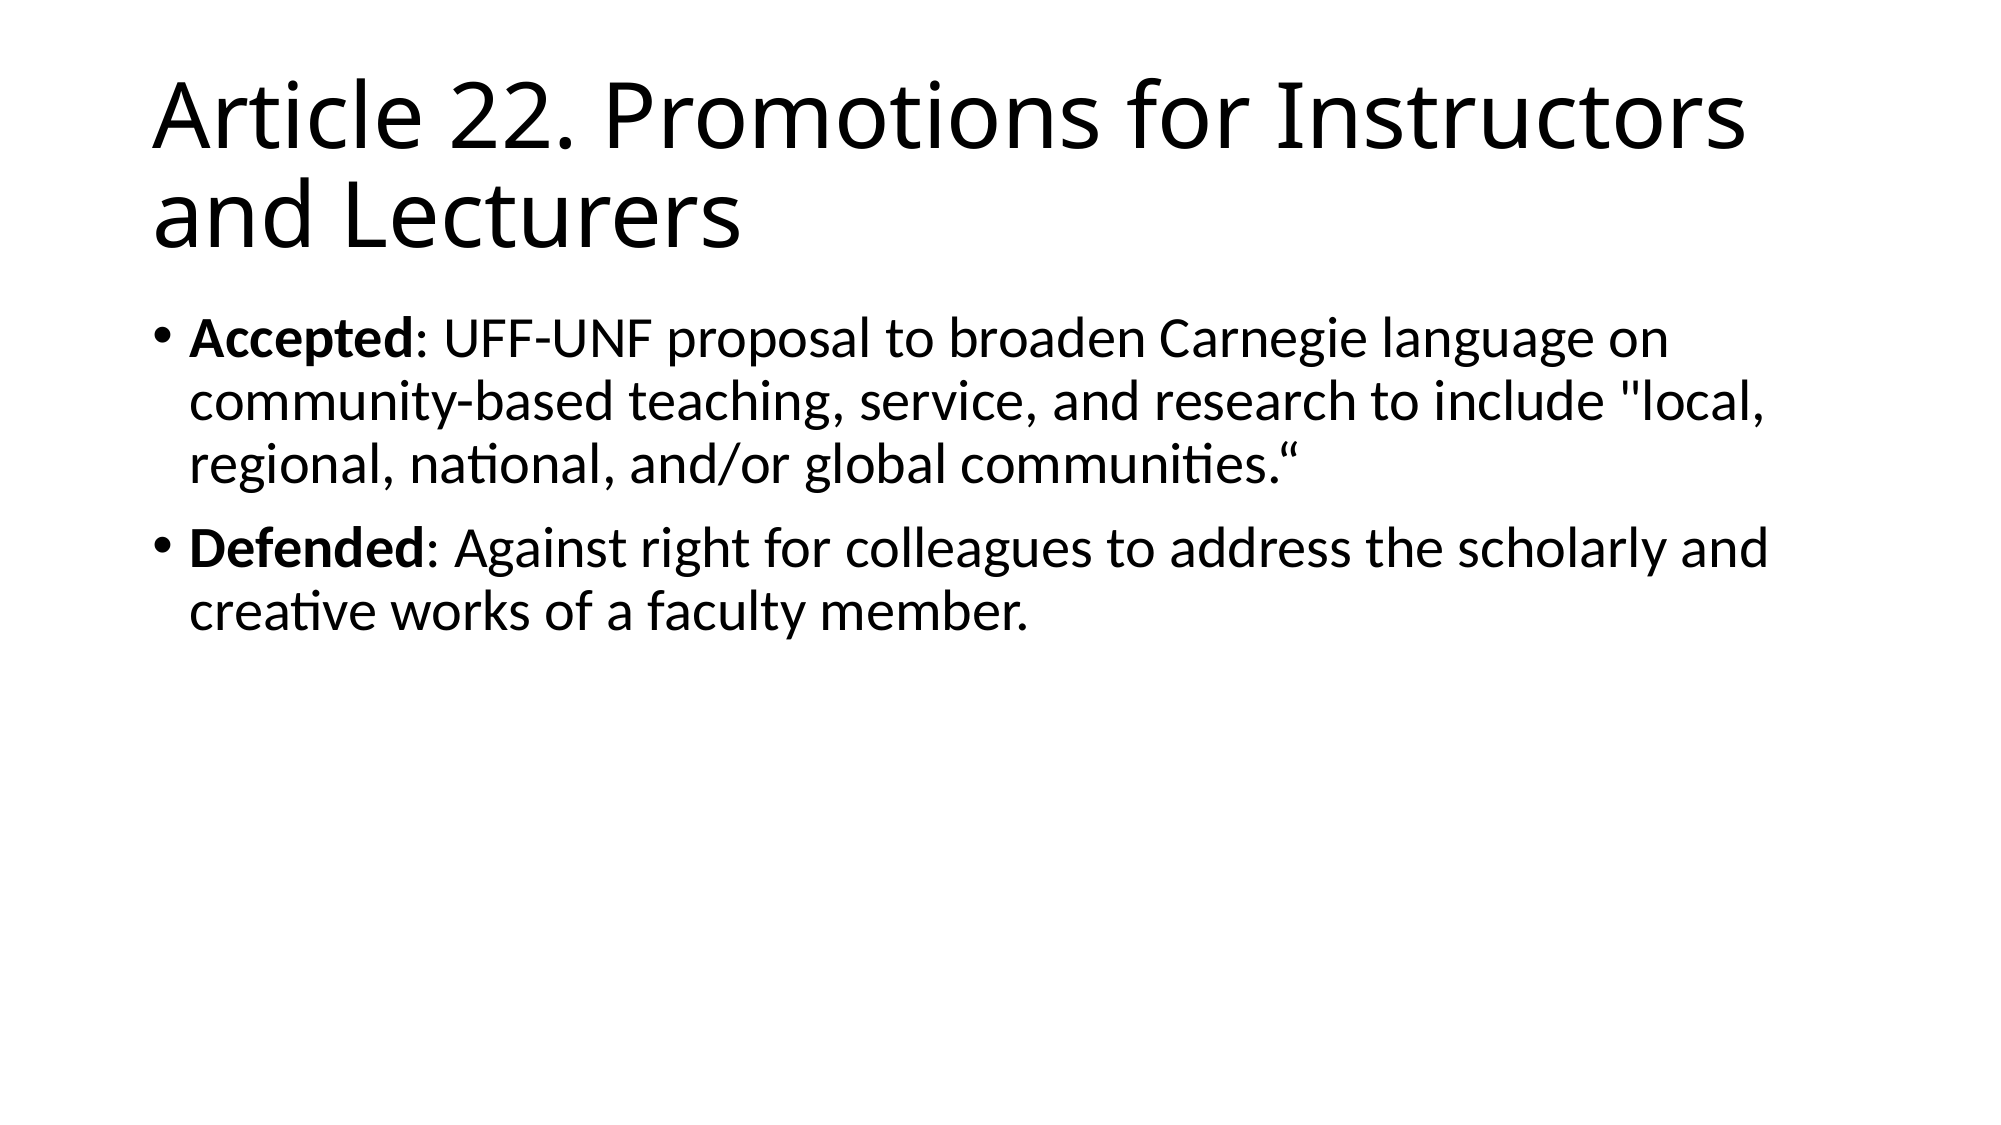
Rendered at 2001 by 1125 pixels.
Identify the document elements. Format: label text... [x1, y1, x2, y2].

list Accepted: UFF-UNF proposal to broaden Carnegie language on community-based teaching, service, and research to include "local, regional, national, and/or global communities.“ Defended: Against right for colleagues to address the scholarly and creative works of a faculty member. [137, 299, 1863, 1014]
title Article 22. Promotions for Instructors and Lecturers [137, 59, 1863, 278]
